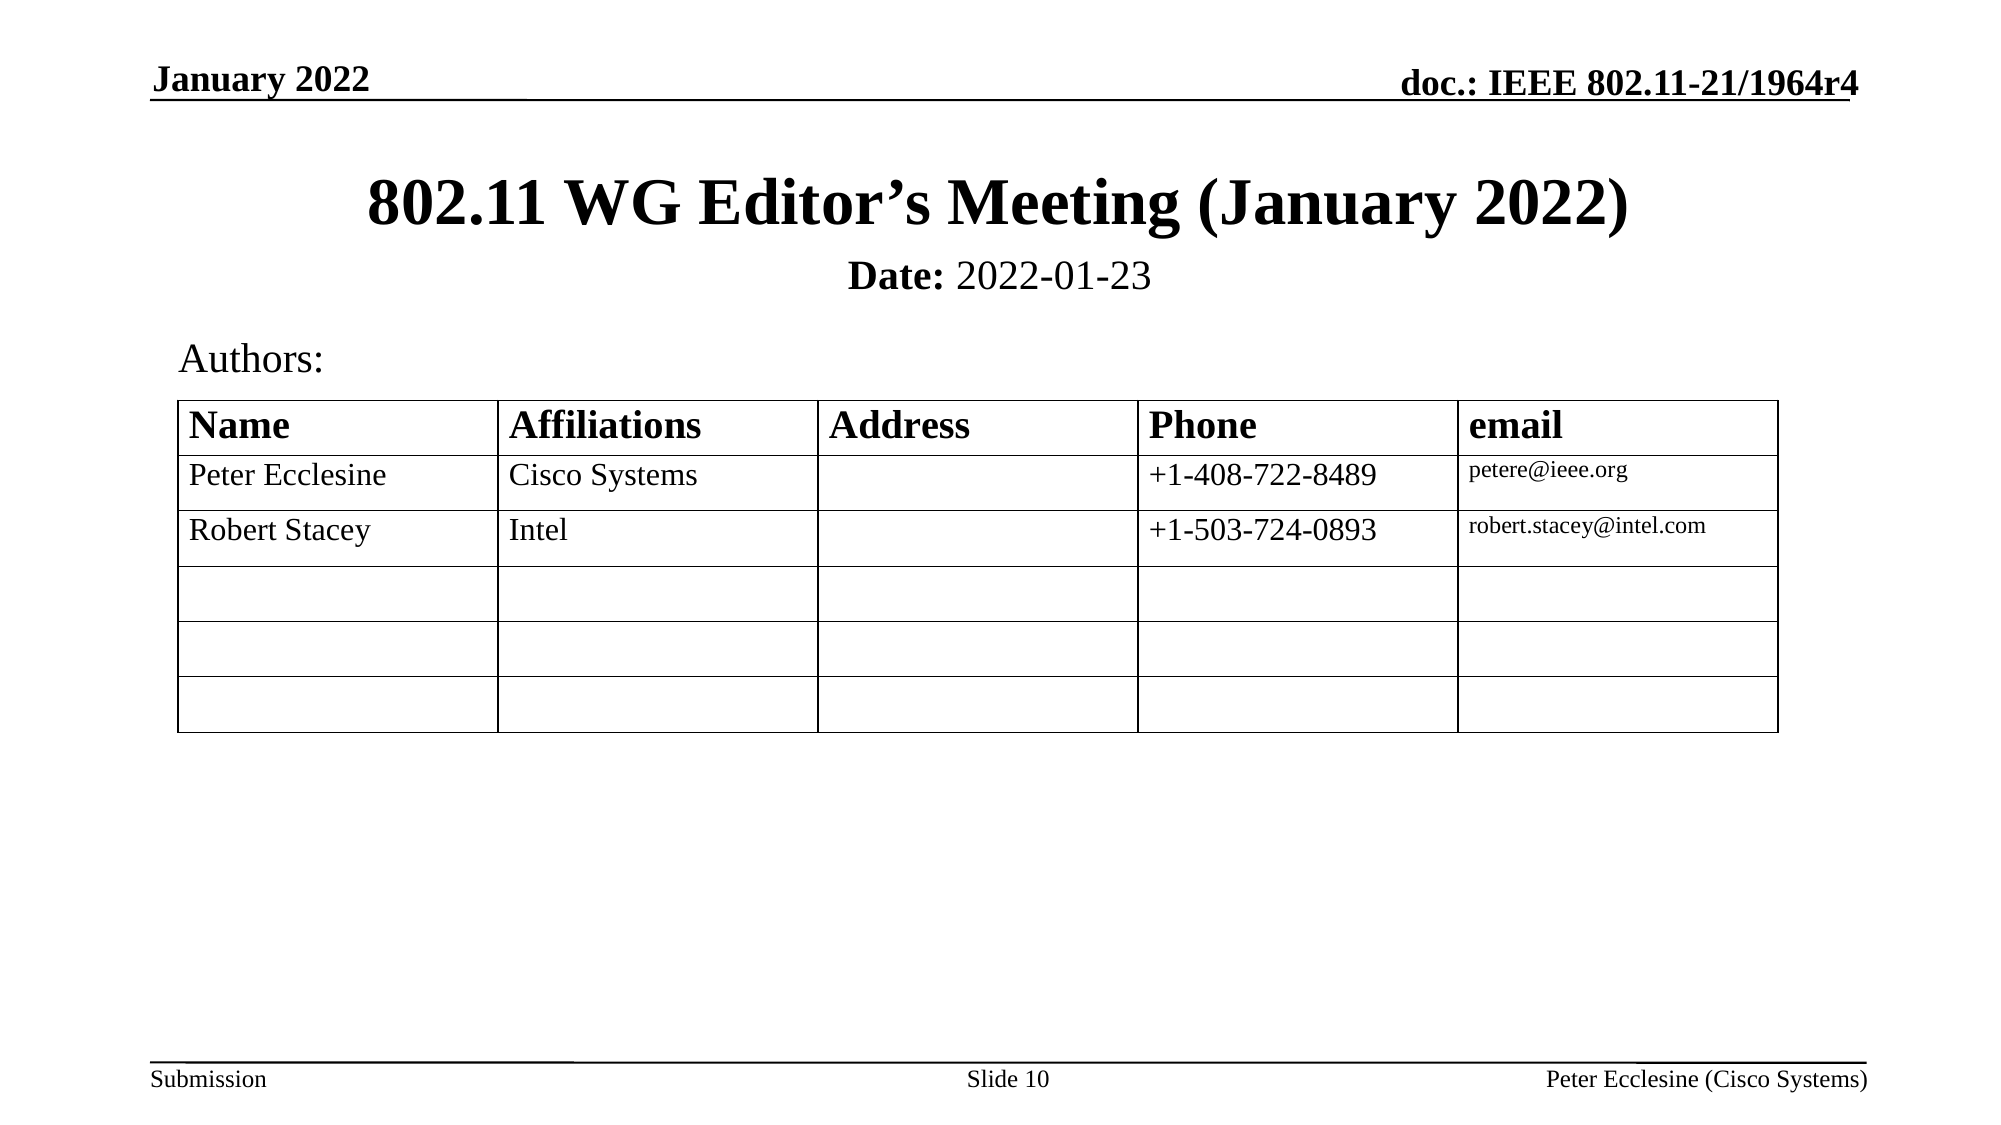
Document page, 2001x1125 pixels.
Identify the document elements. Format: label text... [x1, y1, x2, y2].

title 802.11 WG Editor’s Meeting (January 2022) [149, 76, 1851, 319]
subtitle Date: 2022-01-23 [299, 239, 1701, 319]
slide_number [152, 54, 563, 100]
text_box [162, 399, 1824, 804]
footer Peter Ecclesine (Cisco Systems) [1171, 1061, 1869, 1093]
text_box Authors: [162, 323, 401, 387]
slide_number Slide 10 [950, 1061, 1067, 1123]
